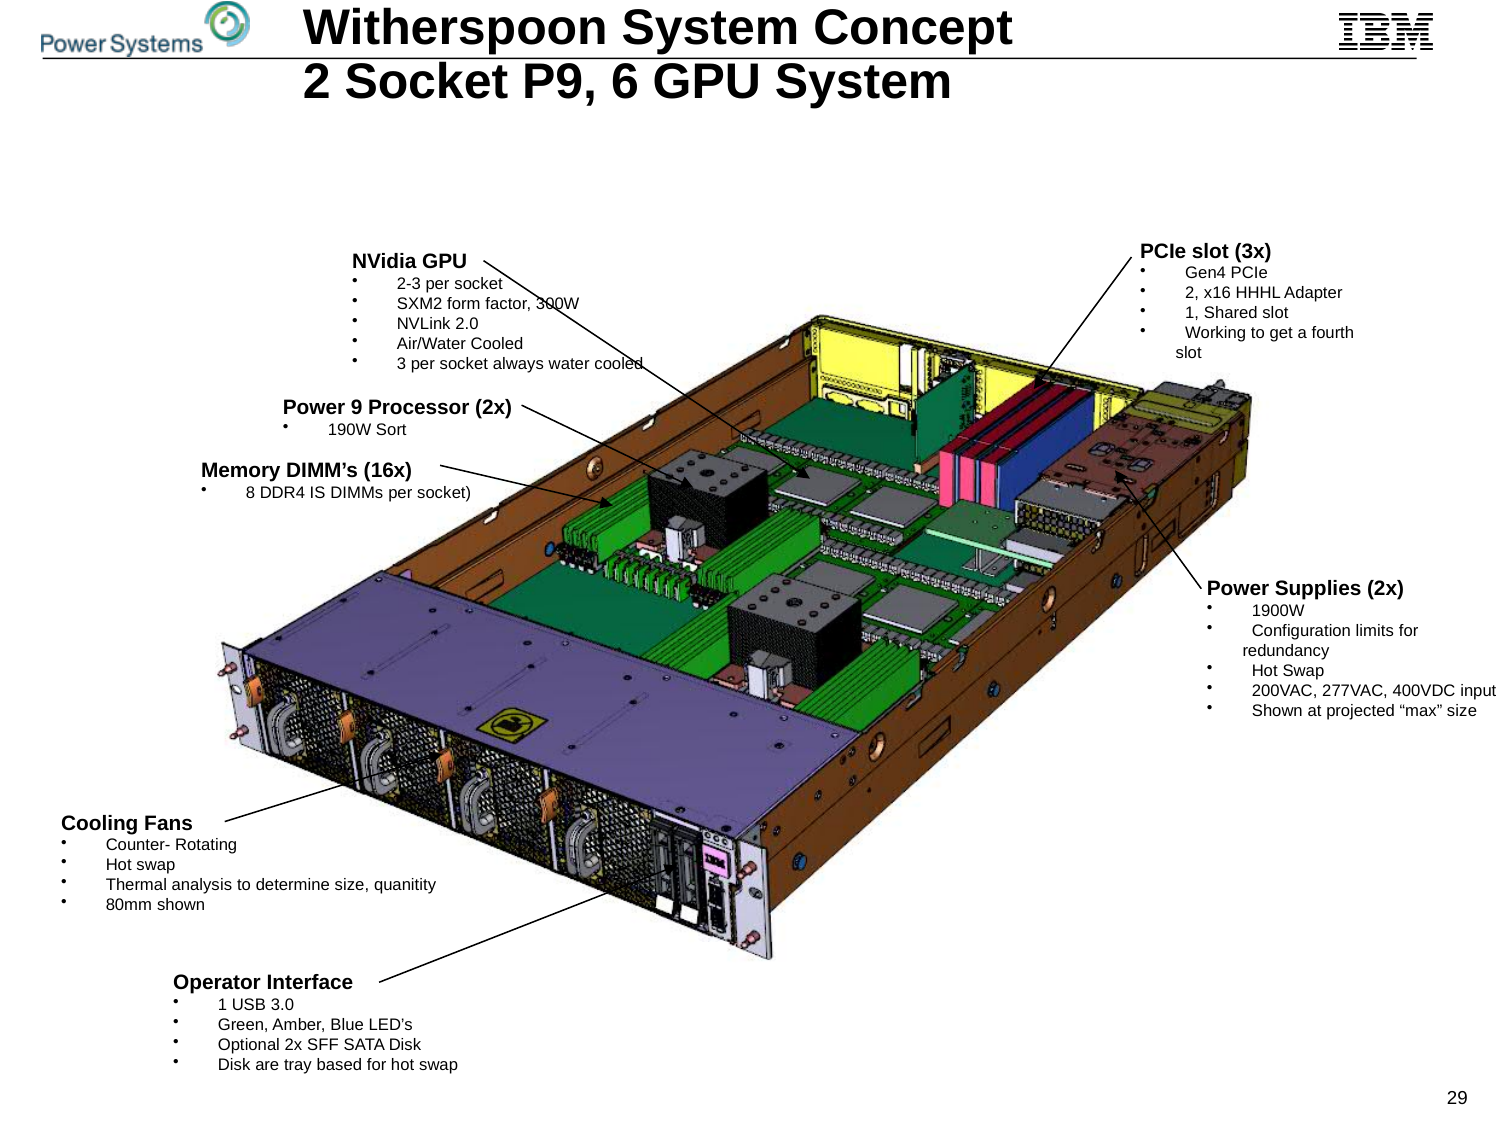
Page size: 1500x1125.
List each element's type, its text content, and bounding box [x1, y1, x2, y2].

text_box Power Supplies (2x) 1900W Configuration limits for redundancy Hot Swap 200VAC, 277VAC, 400VDC input Shown at projected “max” size [1279, 567, 1500, 727]
picture [214, 288, 1276, 984]
text_box Operator Interface 1 USB 3.0 Green, Amber, Blue LED’s Optional 2x SFF SATA Disk Disk are tray based for hot swap [158, 961, 474, 1081]
picture [41, 1, 250, 57]
title Witherspoon System Concept 2 Socket P9, 6 GPU System [289, 36, 1347, 135]
text_box Cooling Fans Counter- Rotating Hot swap Thermal analysis to determine size, quanitity 80mm shown [46, 801, 208, 942]
text_box PCIe slot (3x) Gen4 PCIe 2, x16 HHHL Adapter 1, Shared slot Working to get a fourth slot [1125, 229, 1398, 390]
text_box Memory DIMM’s (16x) 8 DDR4 IS DIMMs per socket) [186, 449, 208, 529]
text_box NVidia GPU 2-3 per socket SXM2 form factor, 300W NVLink 2.0 Air/Water Cooled 3 per socket always water cooled [337, 240, 767, 287]
picture [1339, 13, 1433, 50]
